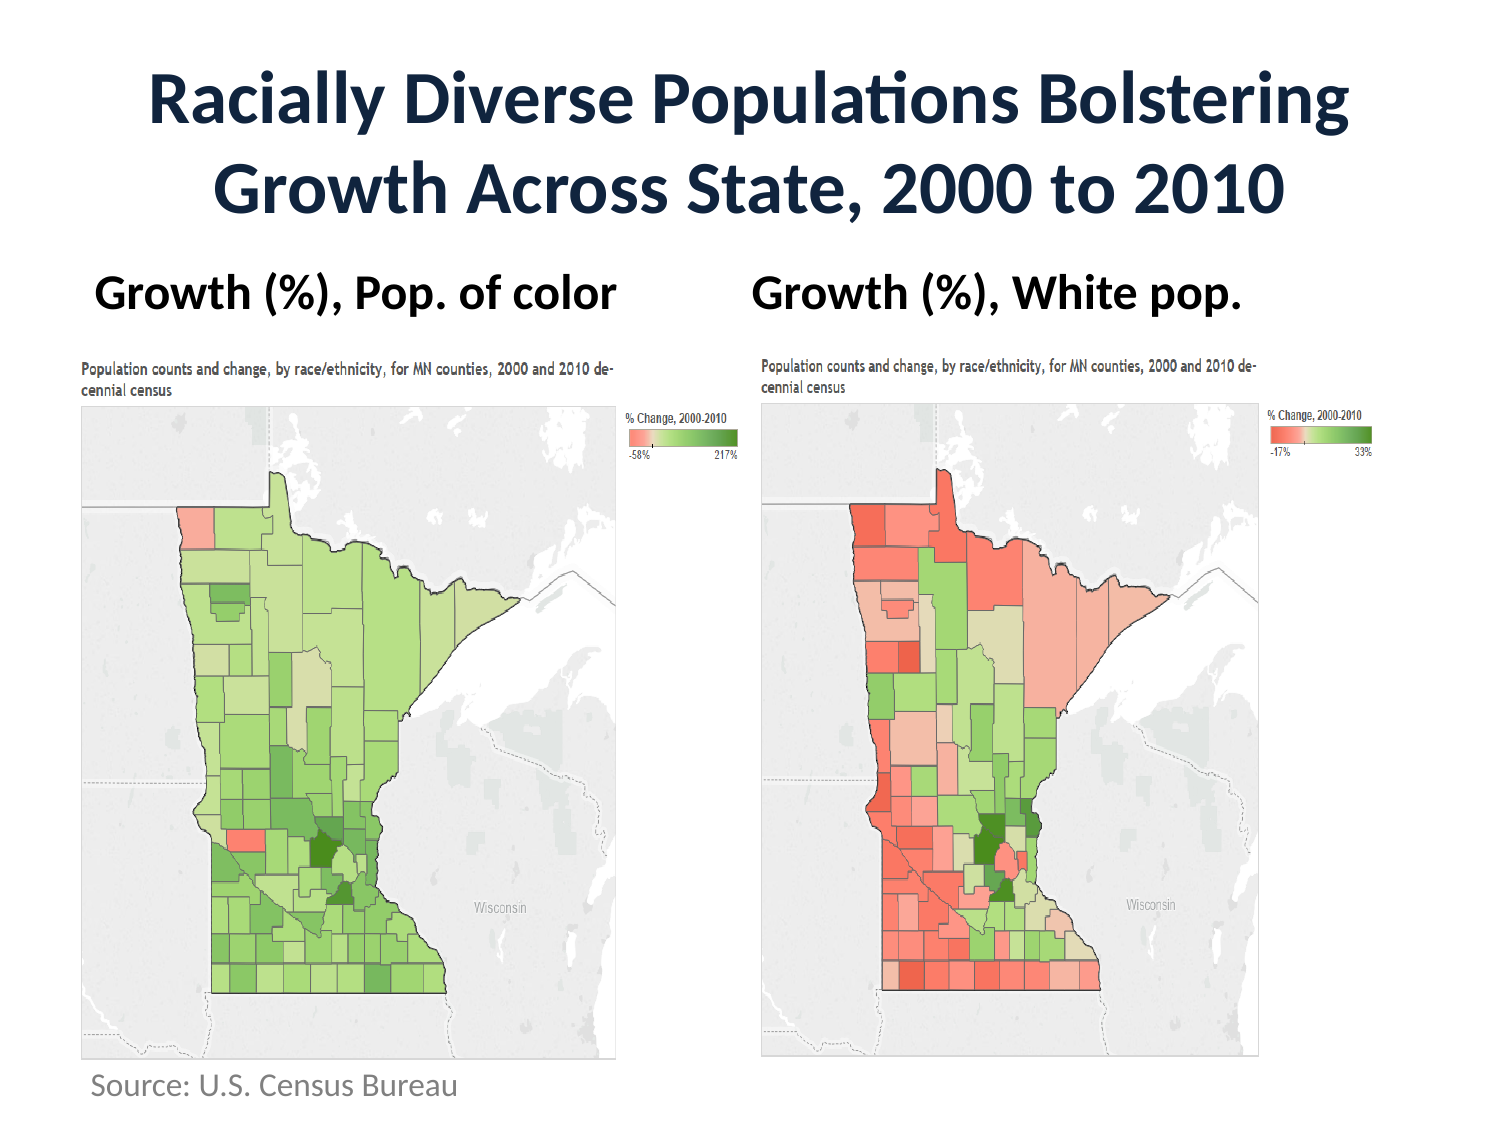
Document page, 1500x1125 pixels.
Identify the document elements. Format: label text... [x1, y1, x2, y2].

title Racially Diverse Populations Bolstering Growth Across State, 2000 to 2010 [75, 45, 1425, 233]
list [761, 352, 1375, 1057]
text_box Source: U.S. Census Bureau [75, 1056, 1381, 1111]
list Growth (%), White pop. [736, 251, 1400, 357]
list Growth (%), Pop. of color [79, 251, 736, 356]
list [81, 356, 741, 1061]
